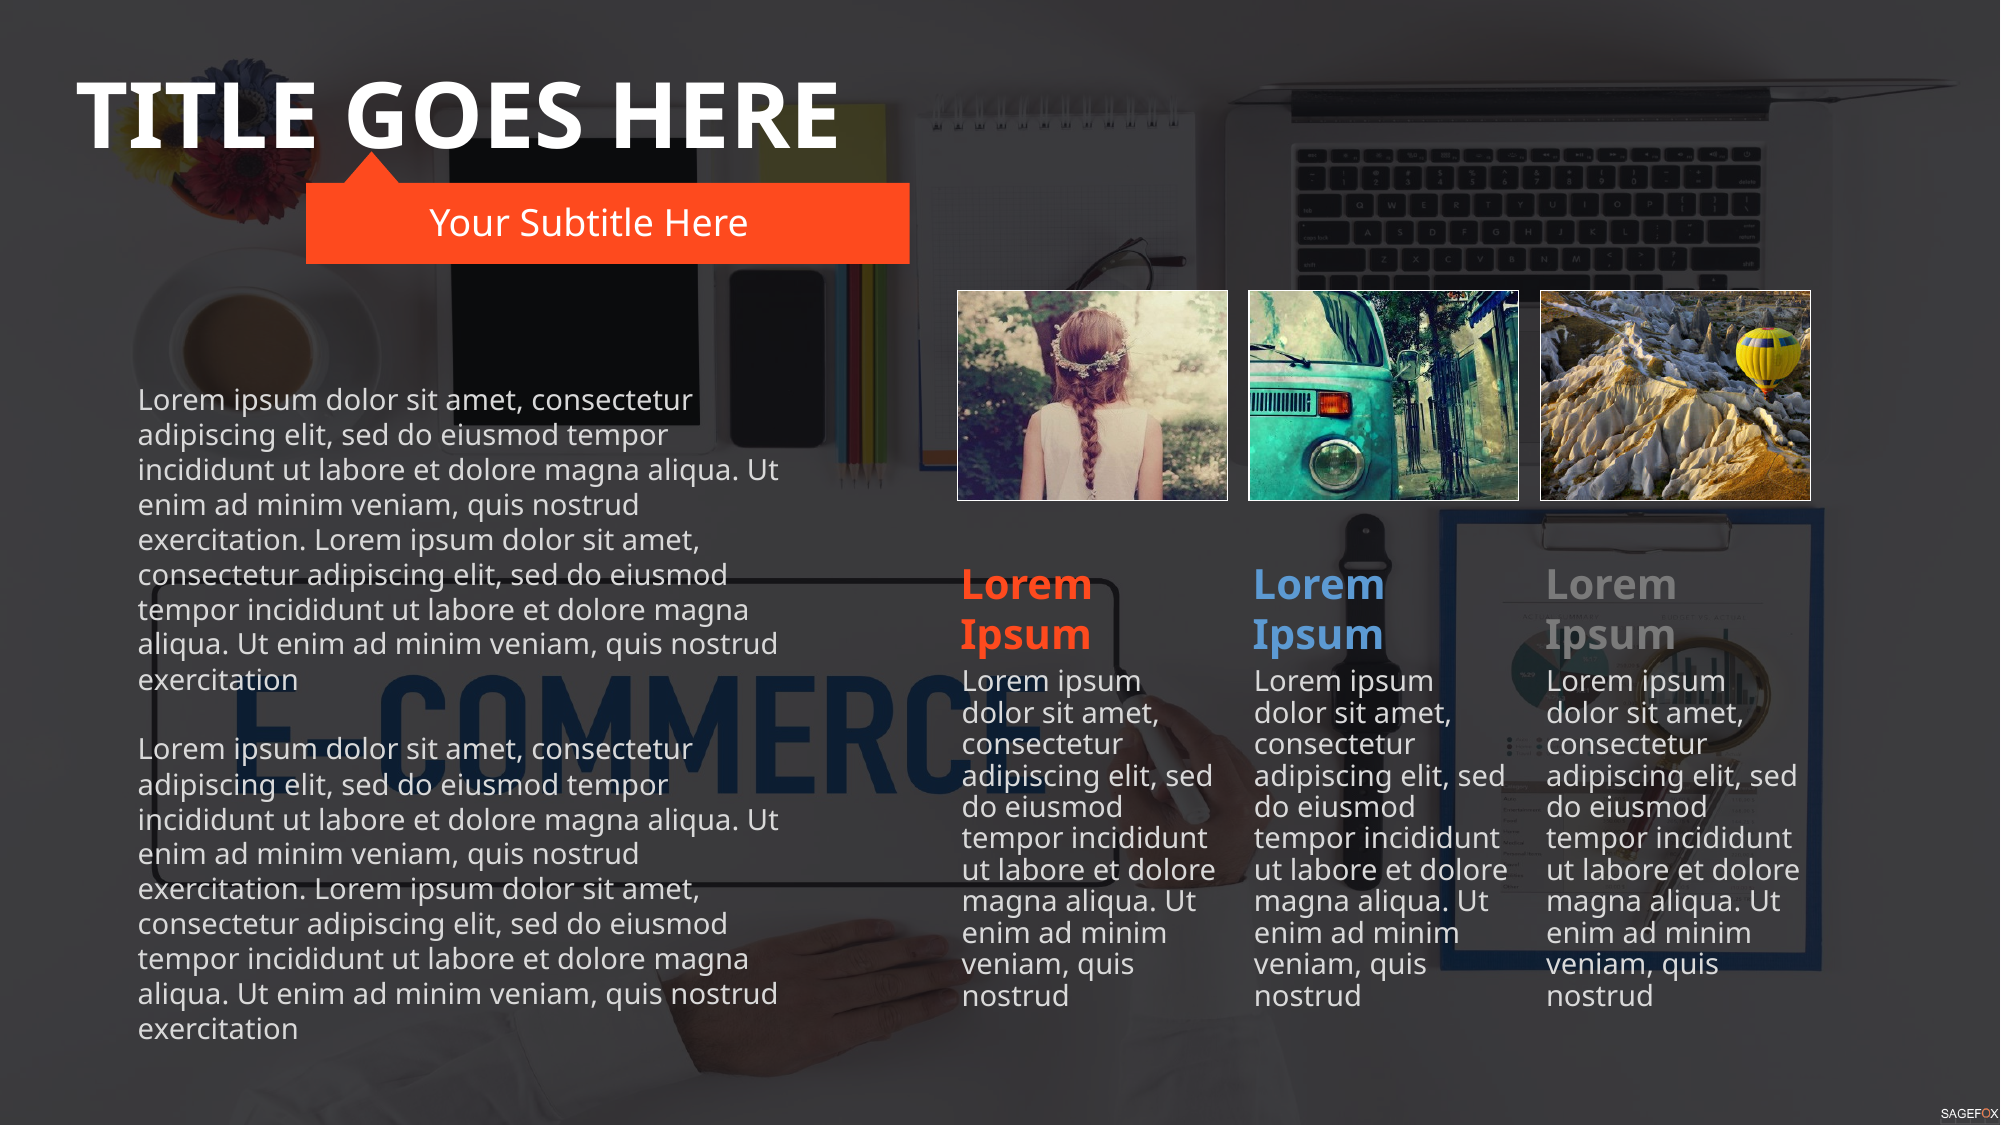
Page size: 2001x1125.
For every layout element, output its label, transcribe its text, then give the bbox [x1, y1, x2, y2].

text_box [956, 290, 1228, 502]
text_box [1237, 550, 1515, 1000]
text_box TITLE GOES HERE [60, 49, 965, 175]
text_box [1530, 550, 1807, 1000]
picture [1940, 0, 2001, 1125]
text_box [945, 550, 1223, 1000]
text_box [1248, 290, 1520, 502]
text_box Lorem ipsum dolor sit amet, consectetur adipiscing elit, sed do eiusmod tempor incididunt ut labore et dolore magna aliqua. Ut enim ad minim veniam, quis nostrud exercitation. Lorem ipsum dolor sit amet, consectetur adipiscing elit, sed do eiusmod tempor incididunt ut labore et dolore magna aliqua. Ut enim ad minim veniam, quis nostrud exercitation Lorem ipsum dolor sit amet, consectetur adipiscing elit, sed do eiusmod tempor incididunt ut labore et dolore magna aliqua. Ut enim ad minim veniam, quis nostrud exercitation. Lorem ipsum dolor sit amet, consectetur adipiscing elit, sed do eiusmod tempor incididunt ut labore et dolore magna aliqua. Ut enim ad minim veniam, quis nostrud exercitation [122, 373, 798, 1125]
text_box [1540, 290, 1812, 502]
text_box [306, 151, 910, 264]
